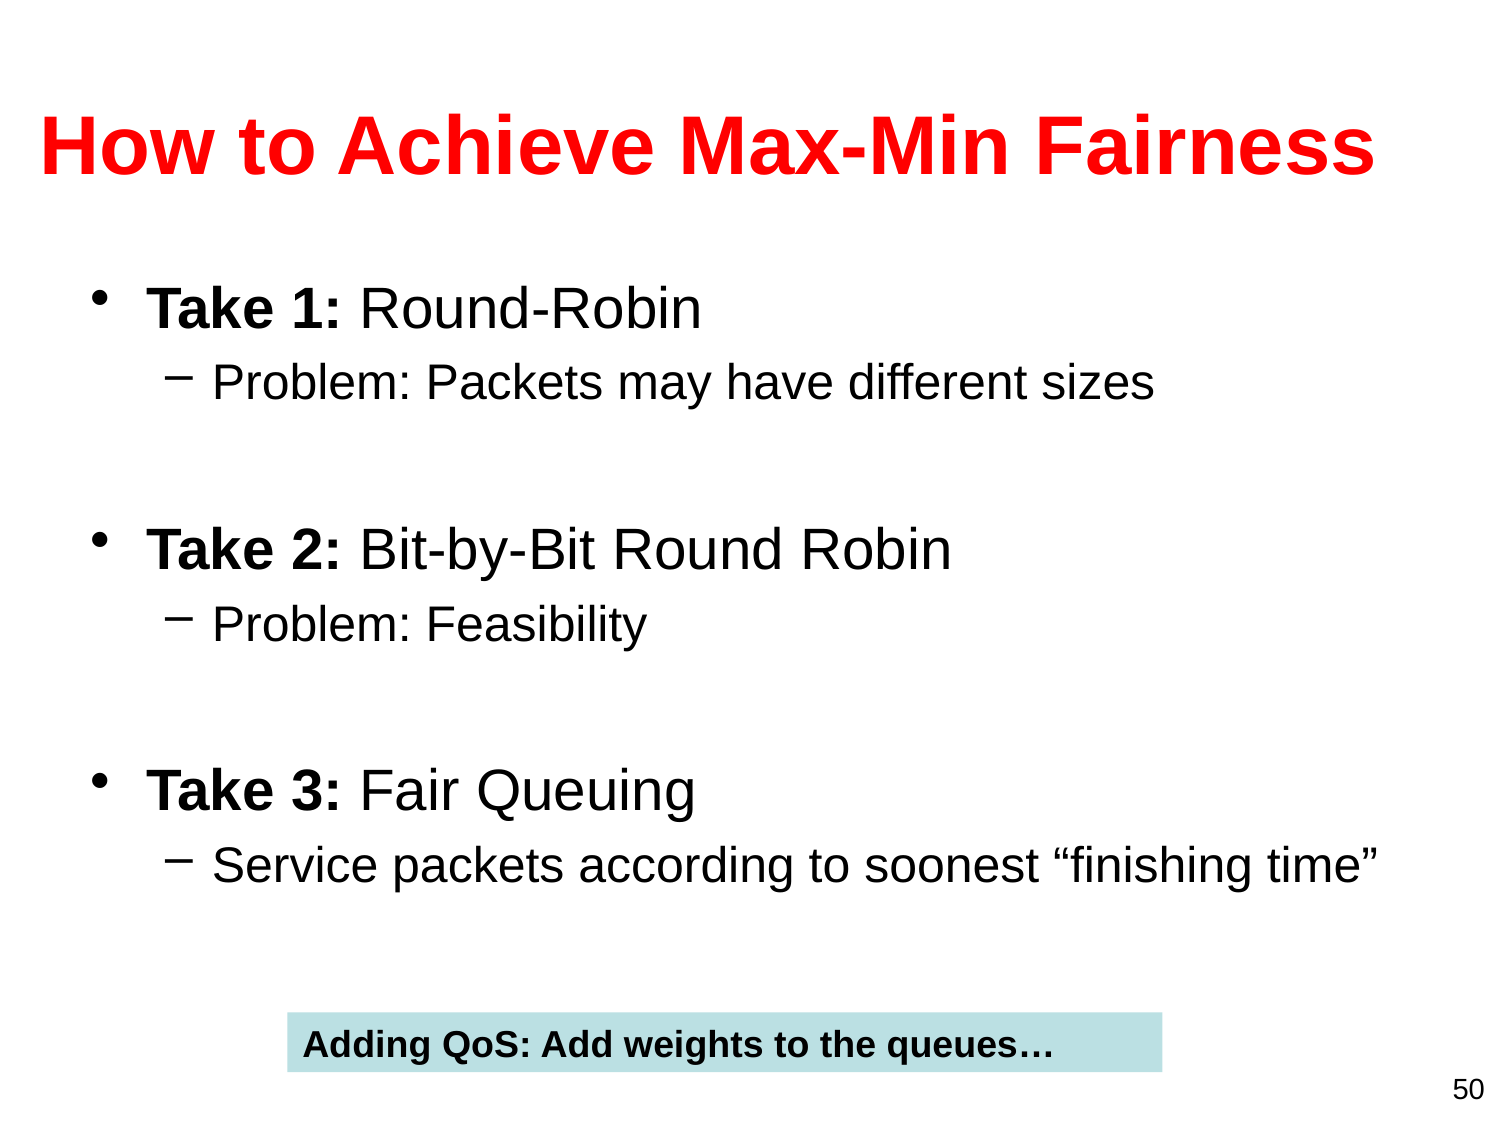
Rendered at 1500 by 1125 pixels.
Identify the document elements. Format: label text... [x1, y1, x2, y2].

text_box Adding QoS: Add weights to the queues… [287, 1012, 1163, 1073]
title How to Achieve Max-Min Fairness [24, 47, 1463, 236]
list Take 1: Round-Robin Problem: Packets may have different sizes Take 2: Bit-by-Bit Round Robin Problem: Feasibility Take 3: Fair Queuing Service packets according to soonest “finishing time” [74, 262, 1426, 1006]
slide_number 50 [1149, 1062, 1500, 1101]
